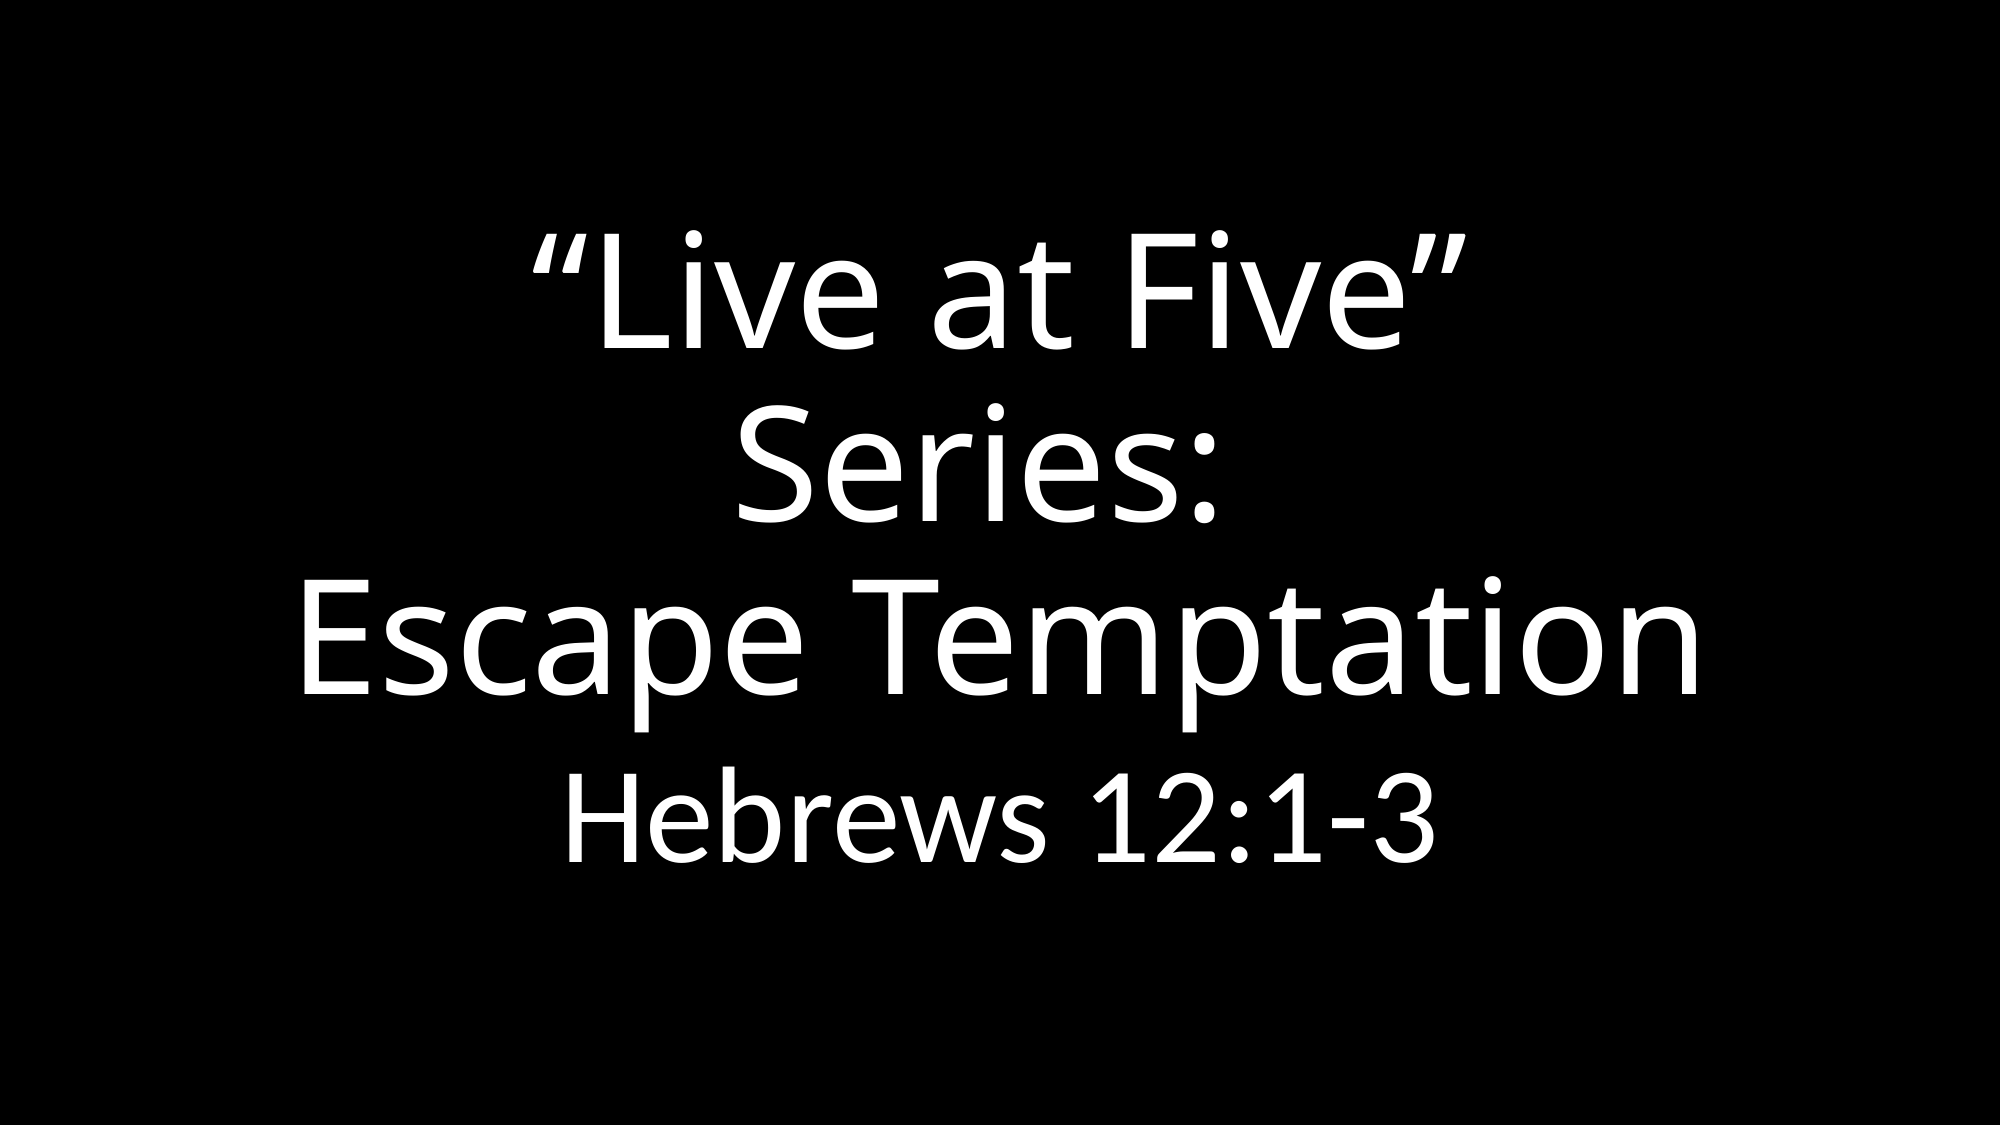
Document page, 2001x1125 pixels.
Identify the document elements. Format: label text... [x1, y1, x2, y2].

subtitle Hebrews 12:1-3 [249, 736, 1750, 1009]
title “Live at Five” Series: Escape Temptation [249, 47, 1750, 736]
